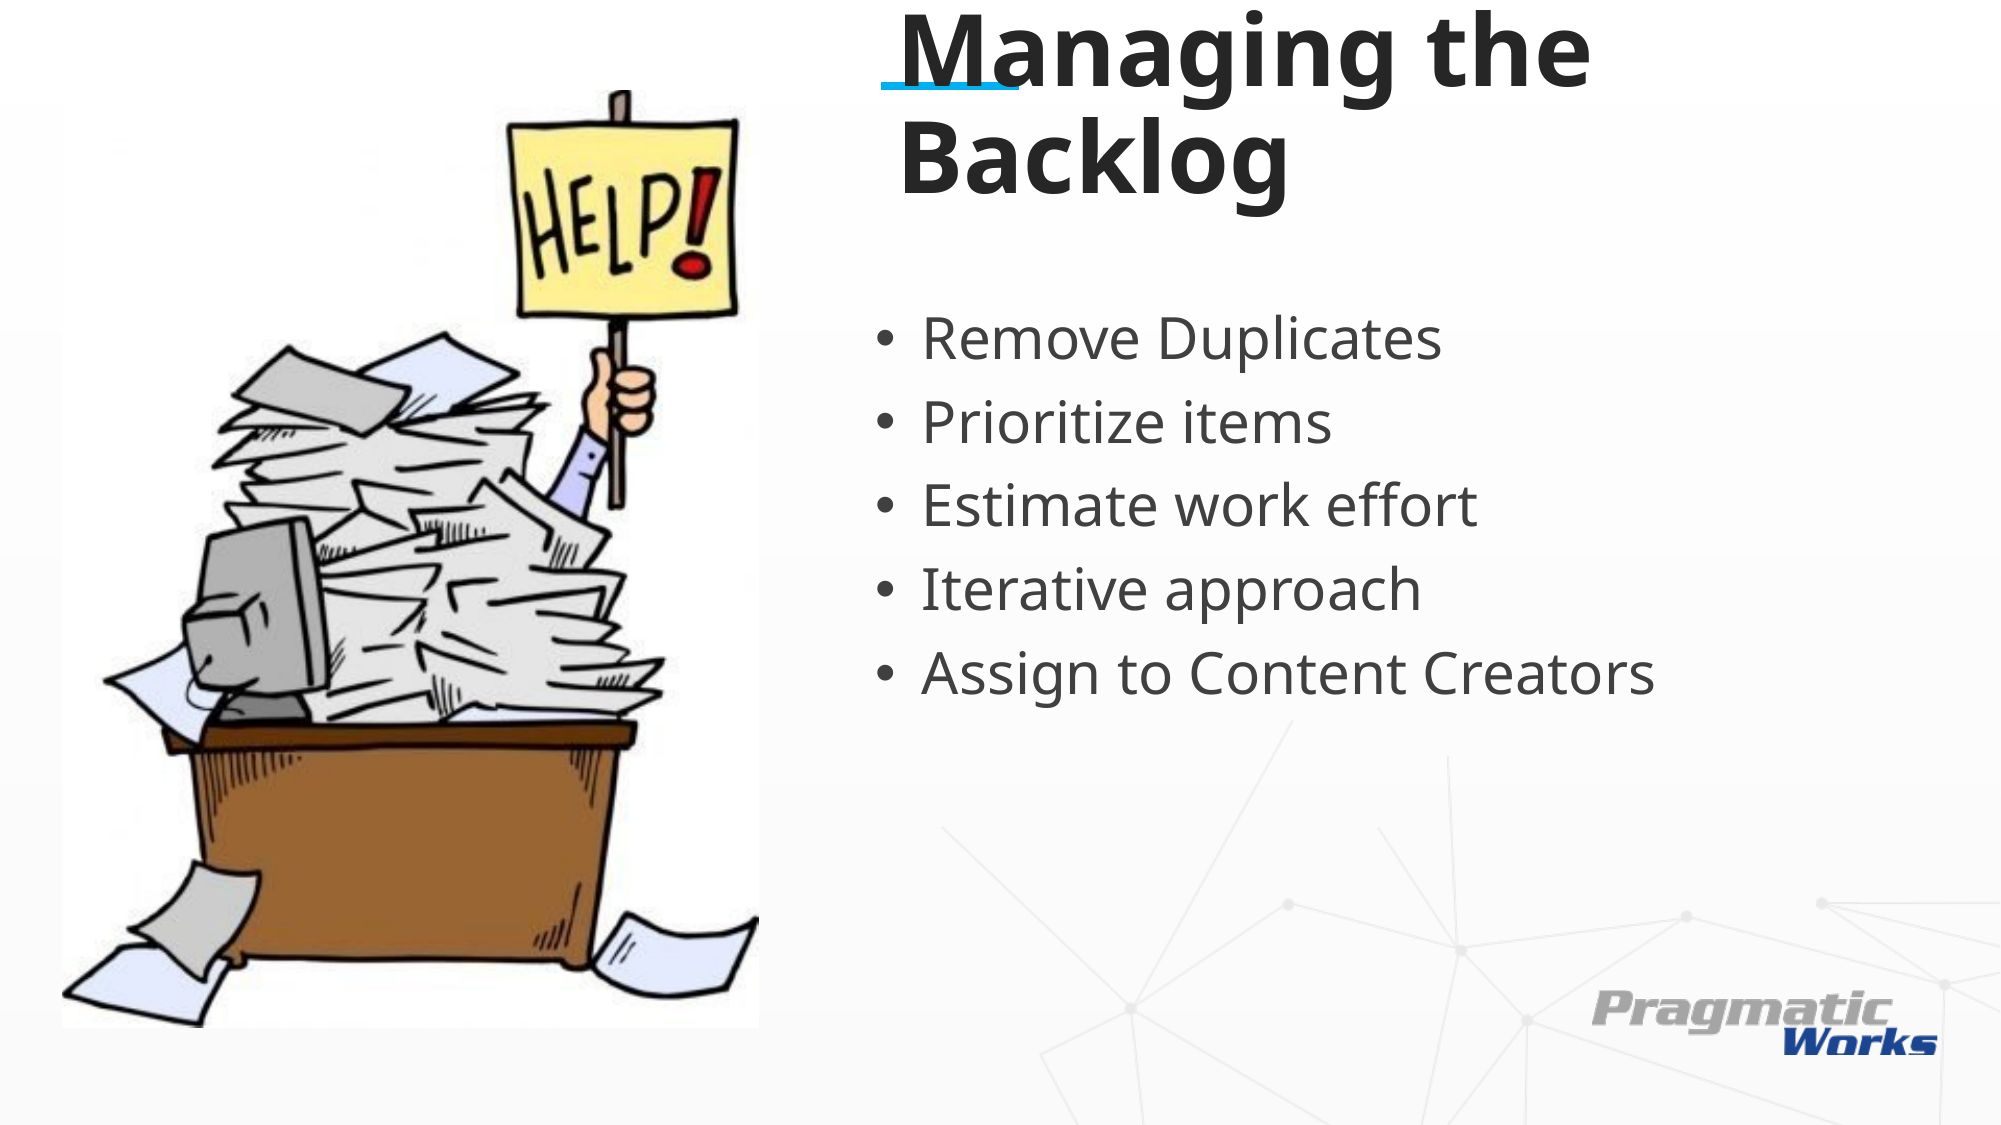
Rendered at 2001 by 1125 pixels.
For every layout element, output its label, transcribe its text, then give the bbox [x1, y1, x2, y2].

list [62, 90, 759, 1028]
list Remove Duplicates Prioritize items Estimate work effort Iterative approach Assign to Content Creators [860, 301, 1889, 905]
title Managing the Backlog [881, 85, 1901, 223]
